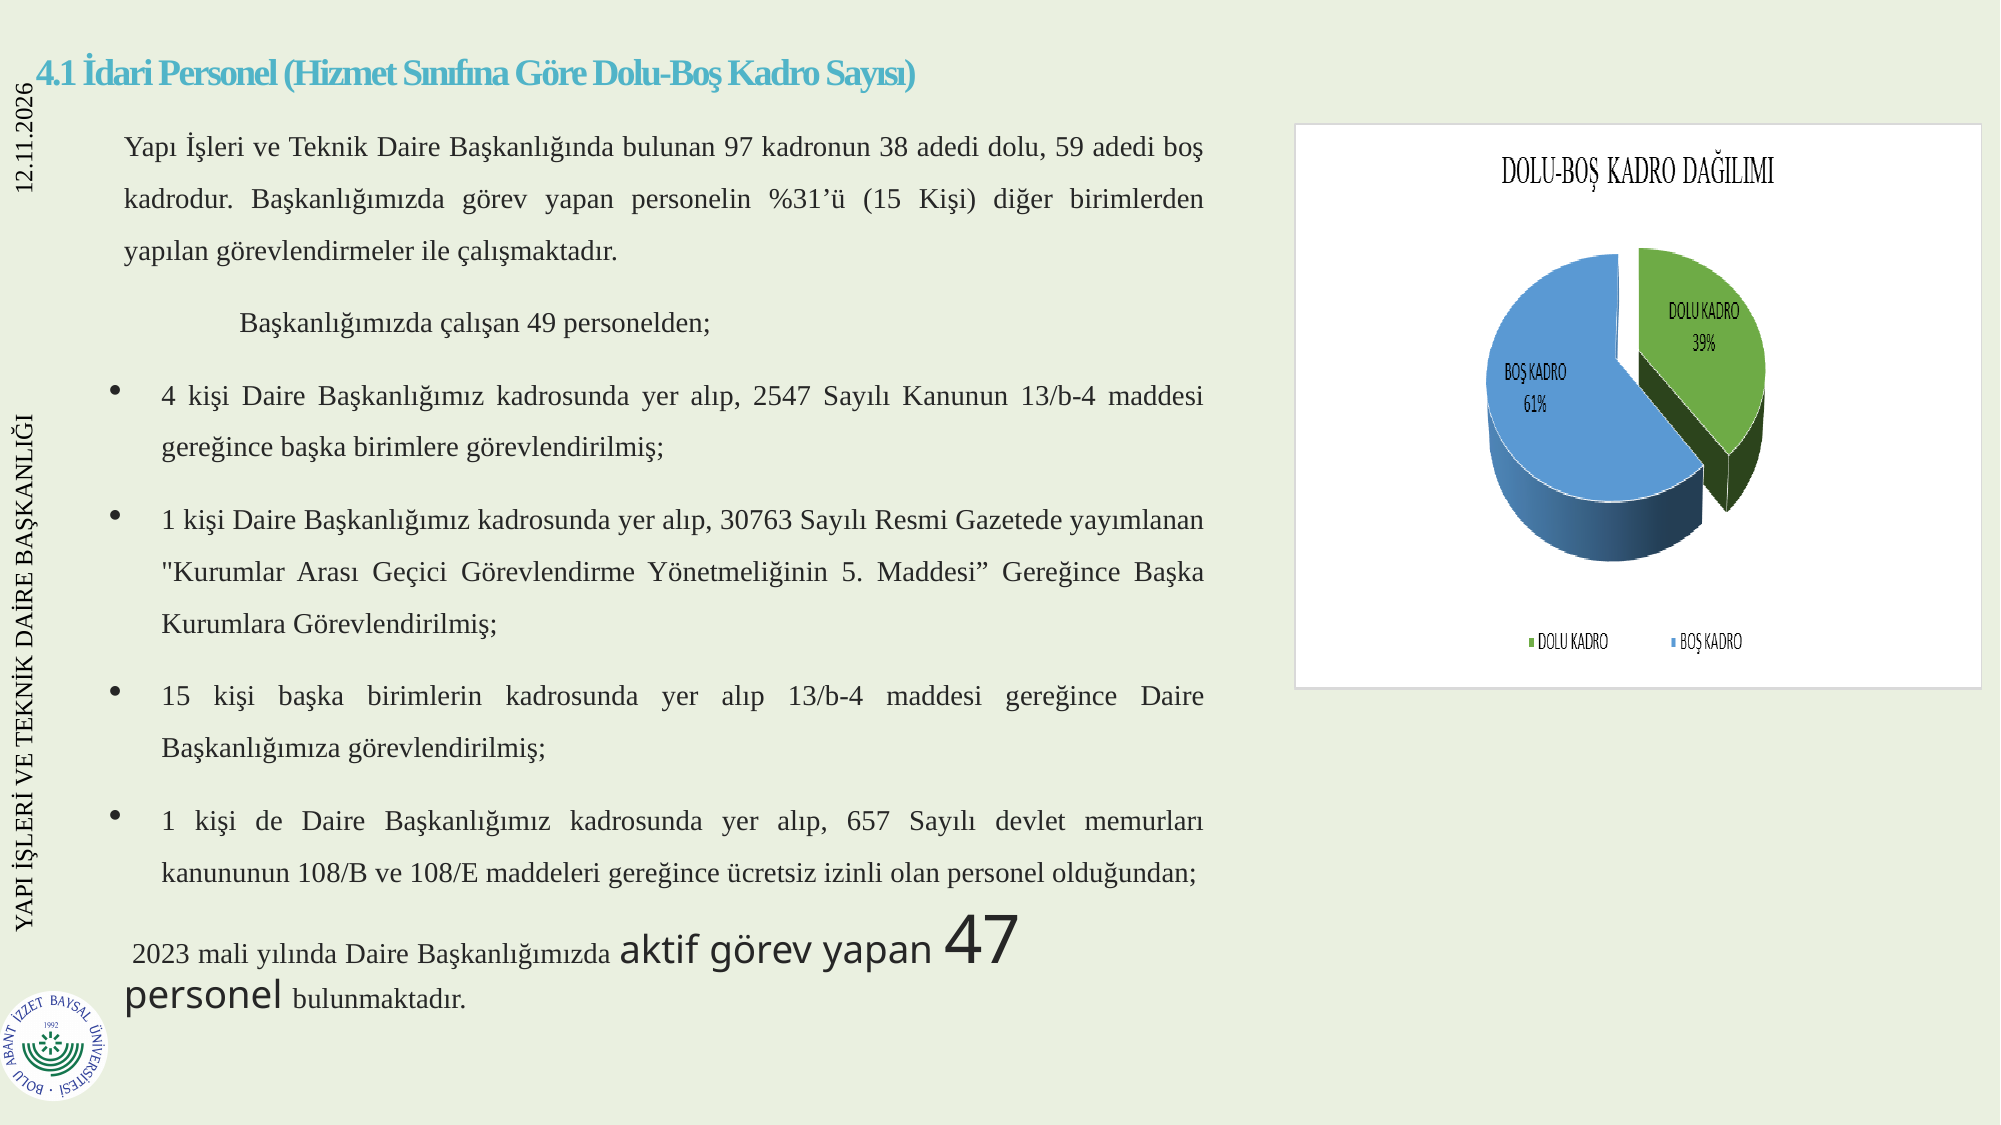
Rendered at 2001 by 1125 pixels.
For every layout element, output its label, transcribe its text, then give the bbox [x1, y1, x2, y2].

picture [1294, 123, 1982, 690]
title 4.1 İdari Personel (Hizmet Sınıfına Göre Dolu-Boş Kadro Sayısı) [20, 24, 1191, 124]
list Yapı İşleri ve Teknik Daire Başkanlığında bulunan 97 kadronun 38 adedi dolu, 59 adedi boş kadrodur. Başkanlığımızda görev yapan personelin %31’ü (15 Kişi) diğer birimlerden yapılan görevlendirmeler ile çalışmaktadır. Başkanlığımızda çalışan 49 personelden; 4 kişi Daire Başkanlığımız kadrosunda yer alıp, 2547 Sayılı Kanunun 13/b-4 maddesi gereğince başka birimlere görevlendirilmiş; 1 kişi Daire Başkanlığımız kadrosunda yer alıp, 30763 Sayılı Resmi Gazetede yayımlanan "Kurumlar Arası Geçici Görevlendirme Yönetmeliğinin 5. Maddesi” Gereğince Başka Kurumlara Görevlendirilmiş; 15 kişi başka birimlerin kadrosunda yer alıp 13/b-4 maddesi gereğince Daire Başkanlığımıza görevlendirilmiş; 1 kişi de Daire Başkanlığımız kadrosunda yer alıp, 657 Sayılı devlet memurları kanununun 108/B ve 108/E maddeleri gereğince ücretsiz izinli olan personel olduğundan; 2023 mali yılında Daire Başkanlığımızda aktif görev yapan 47 personel bulunmaktadır. [95, 102, 1221, 1067]
picture [0, 985, 114, 1107]
